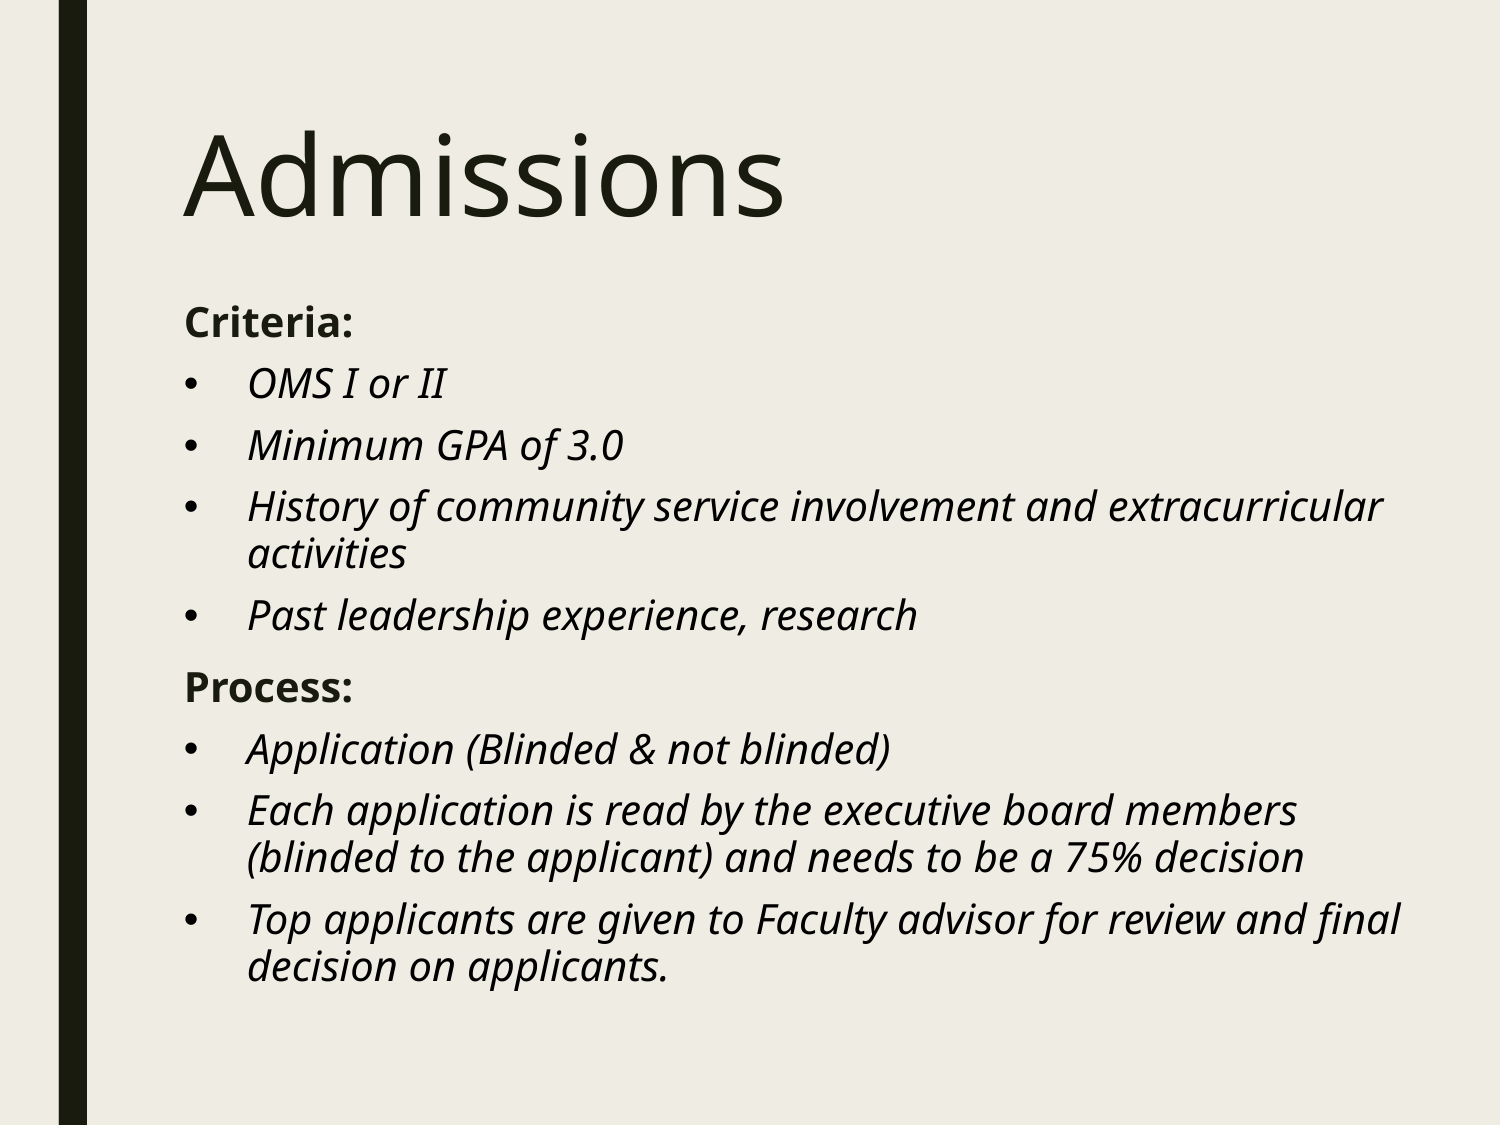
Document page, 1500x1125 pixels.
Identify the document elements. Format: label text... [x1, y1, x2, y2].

title Admissions [168, 112, 1351, 292]
list Criteria: OMS I or II Minimum GPA of 3.0 History of community service involvement and extracurricular activities Past leadership experience, research Process: Application (Blinded & not blinded) Each application is read by the executive board members (blinded to the applicant) and needs to be a 75% decision Top applicants are given to Faculty advisor for review and final decision on applicants. [168, 292, 1463, 1018]
